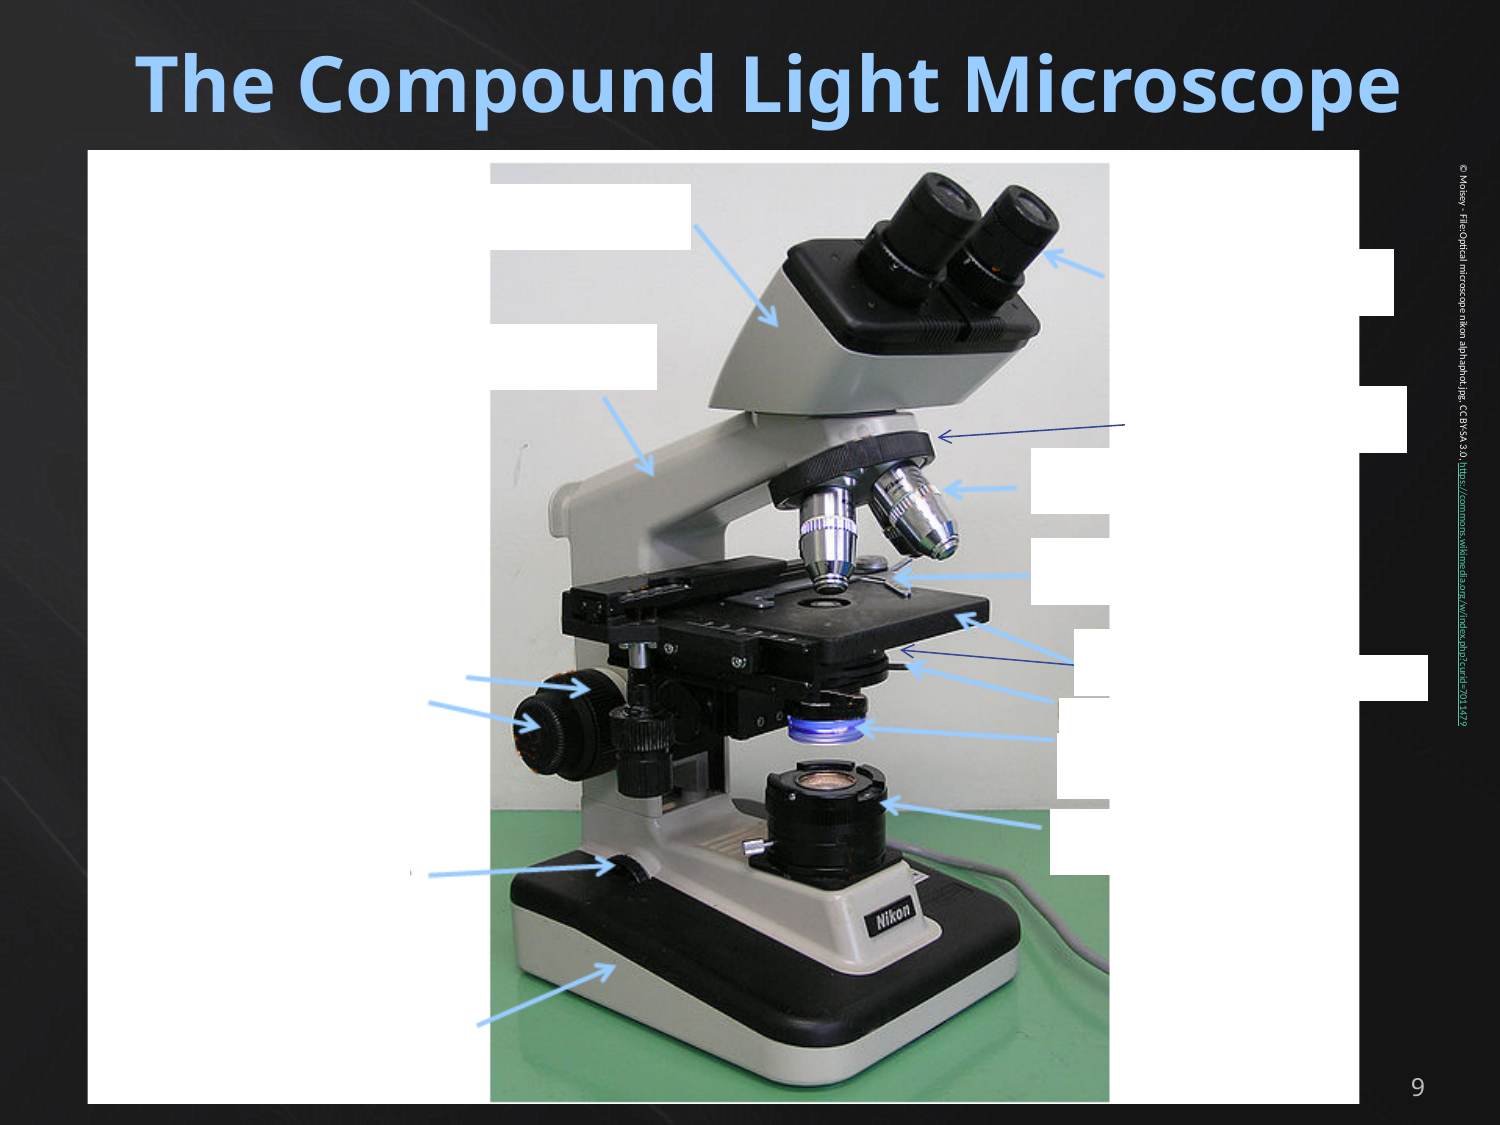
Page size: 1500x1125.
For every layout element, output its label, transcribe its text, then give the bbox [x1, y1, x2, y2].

slide_number 9 [1402, 1052, 1425, 1113]
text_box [899, 649, 1074, 676]
title The Compound Light Microscope [75, 0, 1463, 175]
text_box © Moisey - File:Optical microscope nikon alphaphot.jpg, CC BY-SA 3.0, https://commons.wikimedia.org/w/index.php?curid=7011479 [1450, 149, 1478, 900]
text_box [937, 424, 1124, 438]
picture [0, 0, 1500, 1125]
